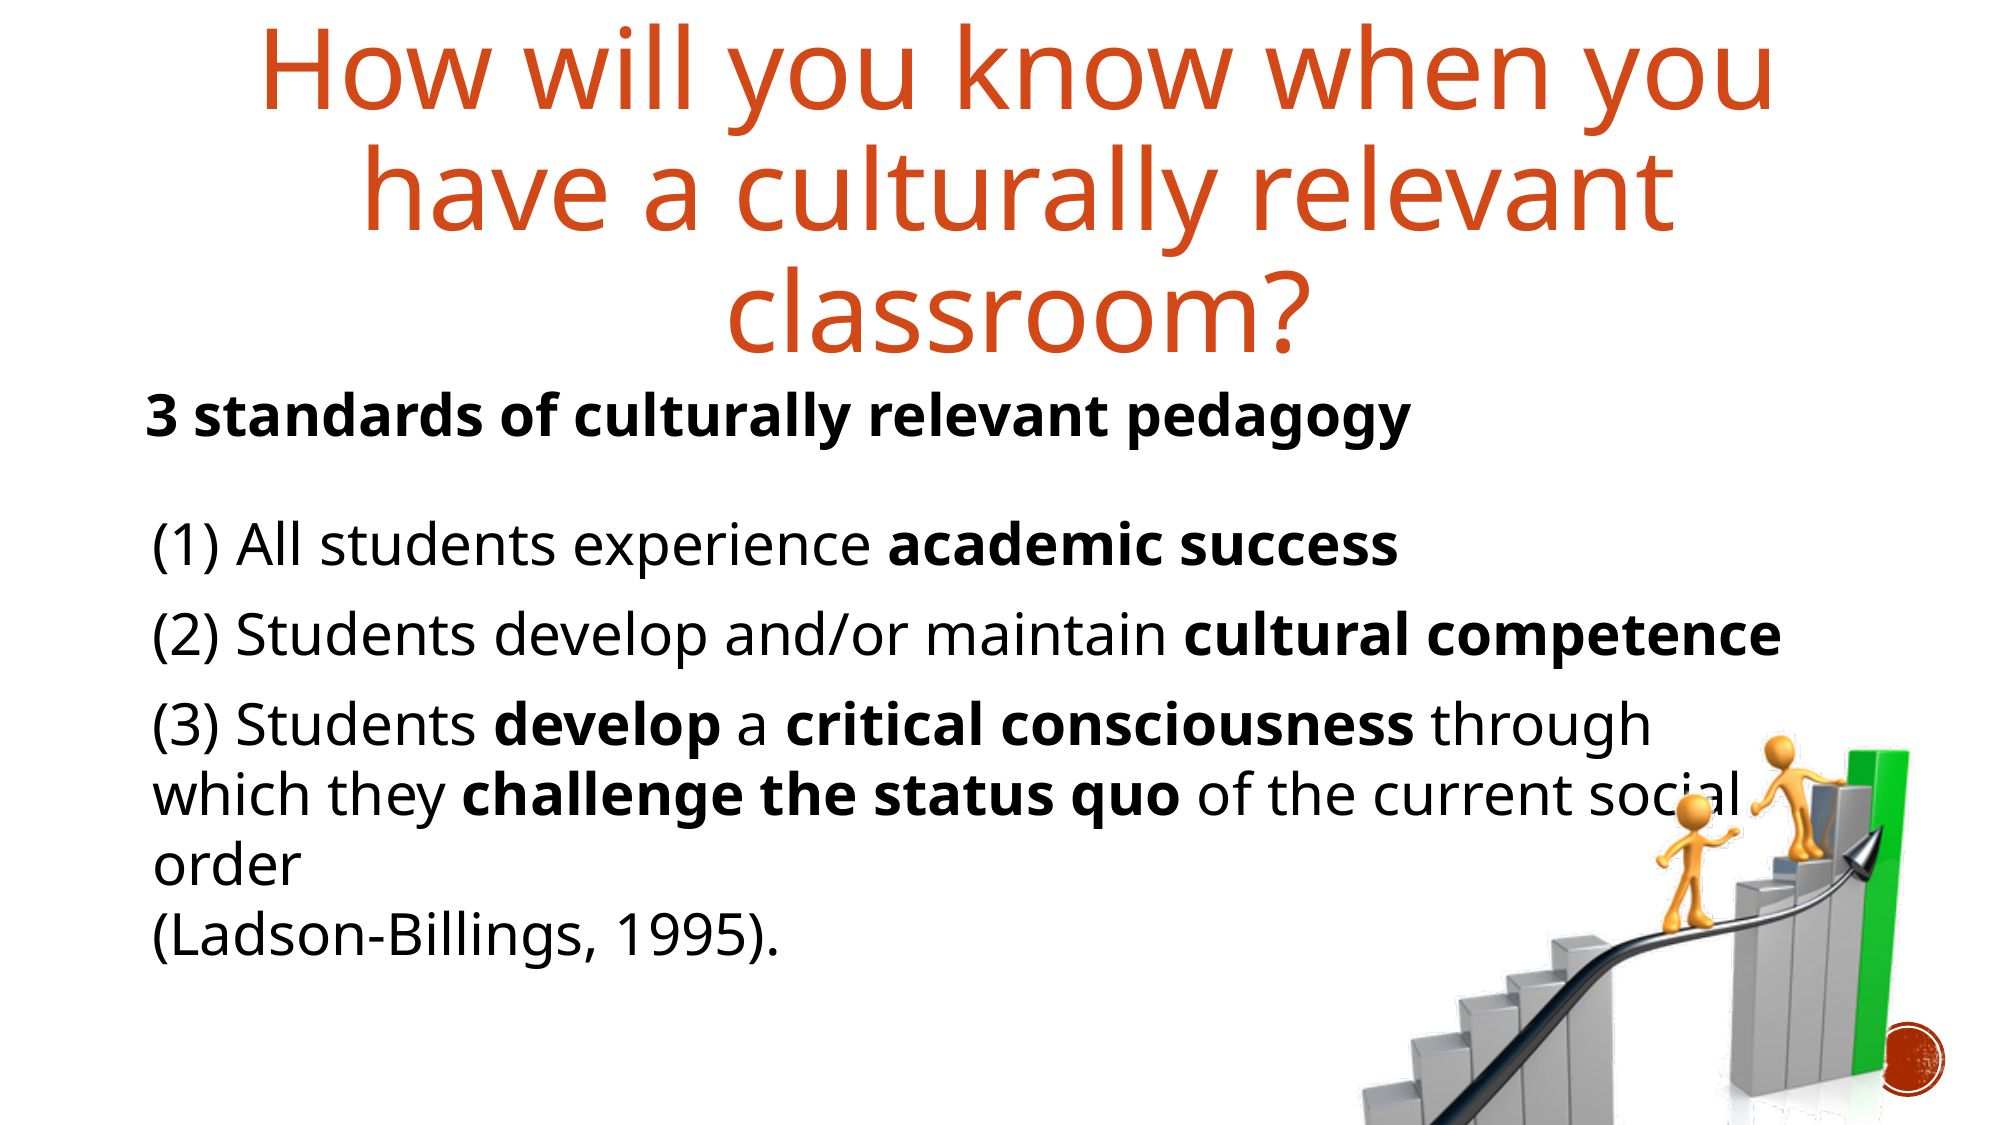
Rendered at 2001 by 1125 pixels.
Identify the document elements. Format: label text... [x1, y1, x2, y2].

picture [1318, 709, 1974, 1125]
title How will you know when you have a culturally relevant classroom? [137, 153, 1899, 371]
text_box All students experience academic success (2) Students develop and/or maintain cultural competence (3) Students develop a critical consciousness through which they challenge the status quo of the current social order (Ladson-Billings, 1995). [137, 499, 1807, 975]
text_box 3 standards of culturally relevant pedagogy [130, 370, 1442, 456]
